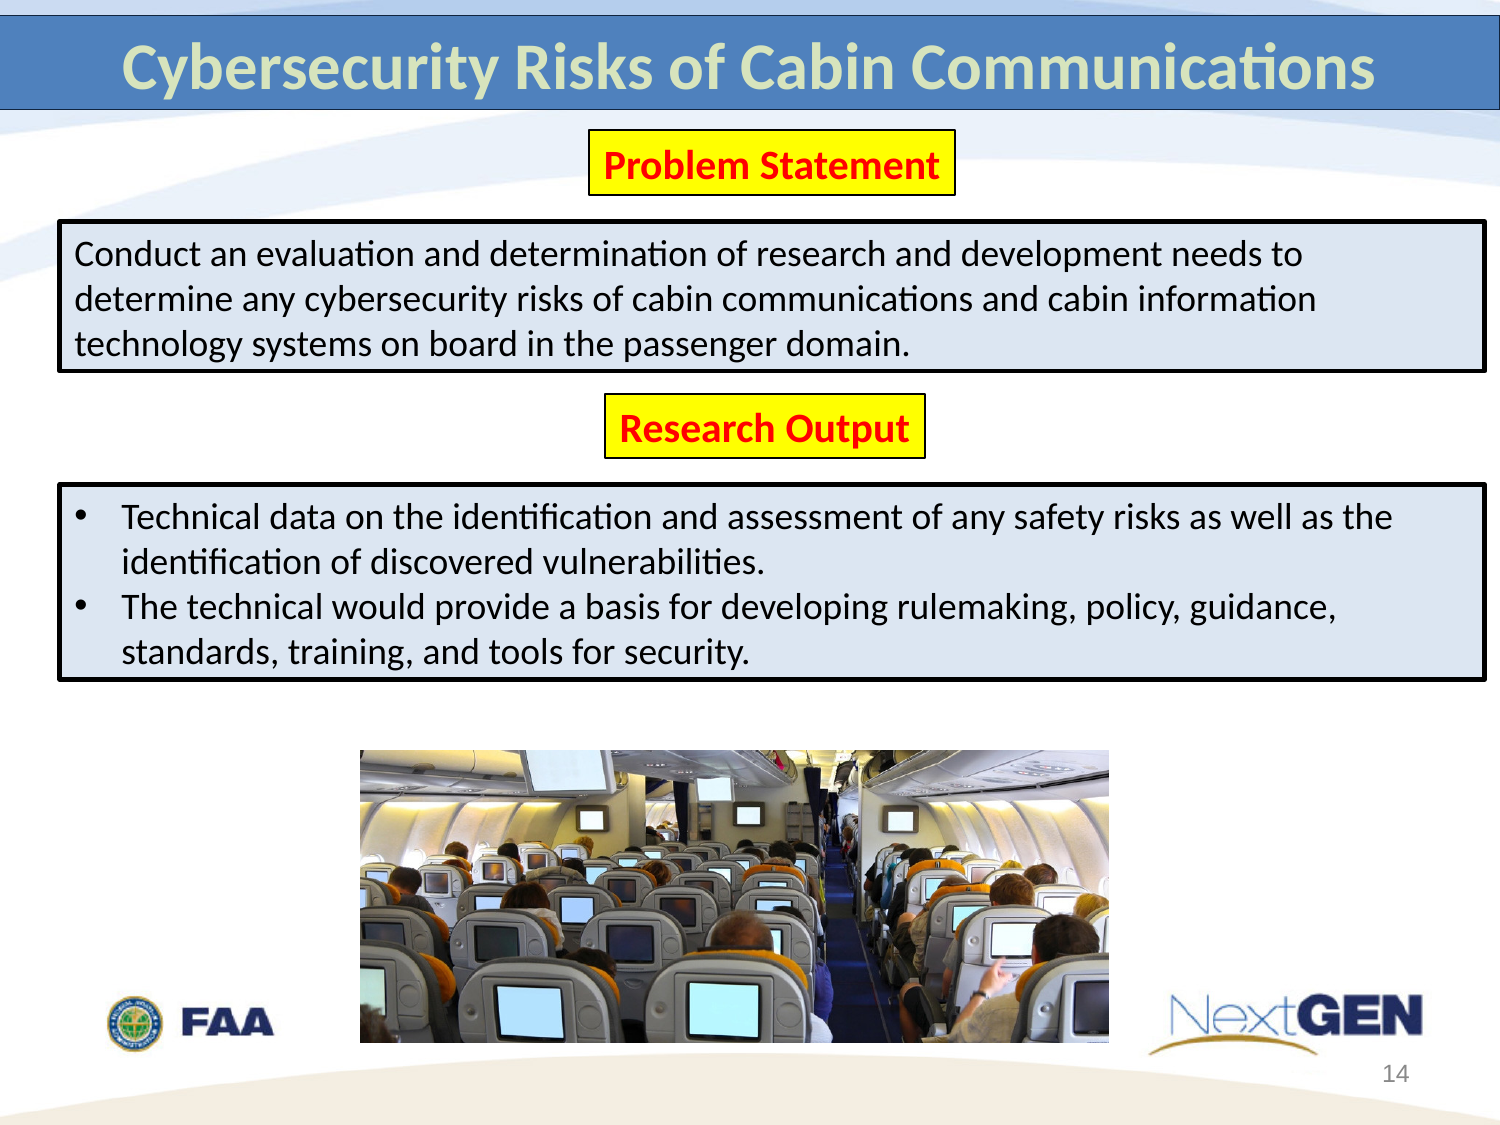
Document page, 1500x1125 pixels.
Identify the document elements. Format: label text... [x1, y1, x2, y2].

picture [0, 0, 1500, 15]
text_box Research Output [604, 393, 926, 459]
text_box Problem Statement [588, 130, 956, 196]
text_box Technical data on the identification and assessment of any safety risks as well as the identification of discovered vulnerabilities. The technical would provide a basis for developing rulemaking, policy, guidance, standards, training, and tools for security. [59, 484, 1485, 680]
text_box Cybersecurity Risks of Cabin Communications [0, 15, 1500, 110]
picture [0, 110, 1500, 1125]
slide_number 14 [1074, 1042, 1425, 1103]
text_box Conduct an evaluation and determination of research and development needs to determine any cybersecurity risks of cabin communications and cabin information technology systems on board in the passenger domain. [59, 221, 1485, 372]
